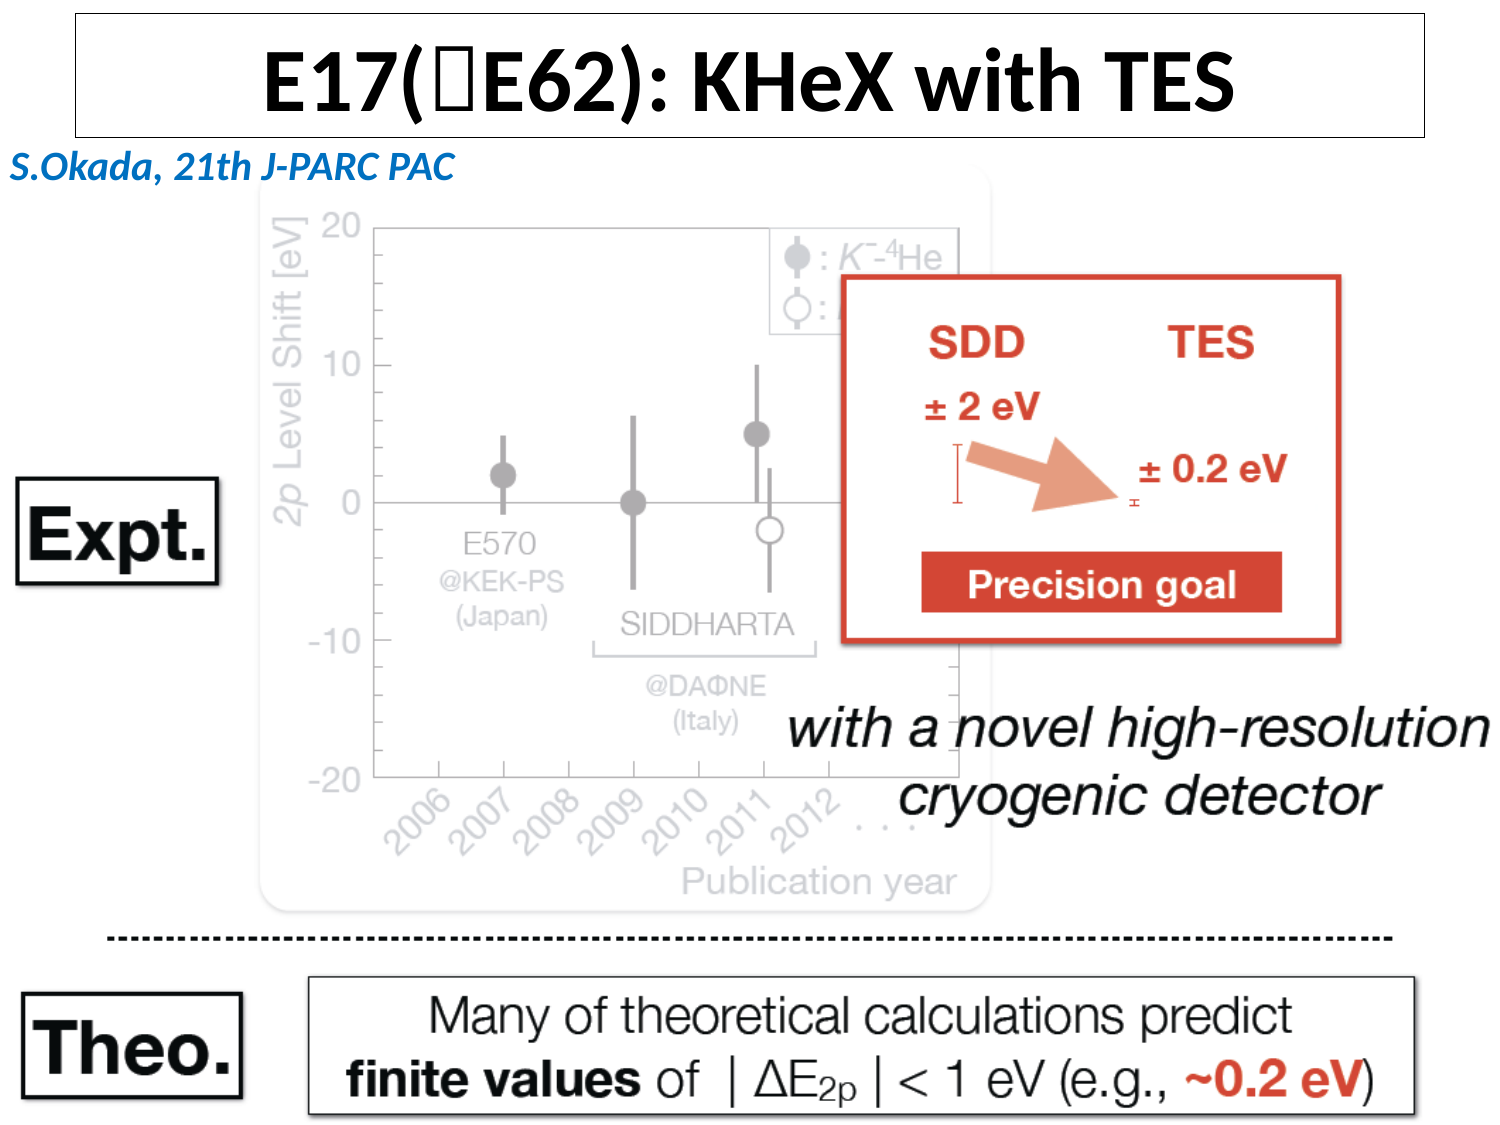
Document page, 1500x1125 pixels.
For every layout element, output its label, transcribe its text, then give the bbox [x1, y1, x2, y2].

text_box S.Okada, 21th J-PARC PAC [0, 131, 470, 164]
picture [0, 164, 1500, 1125]
title E17(E62): KHeX with TES [75, 13, 1425, 138]
